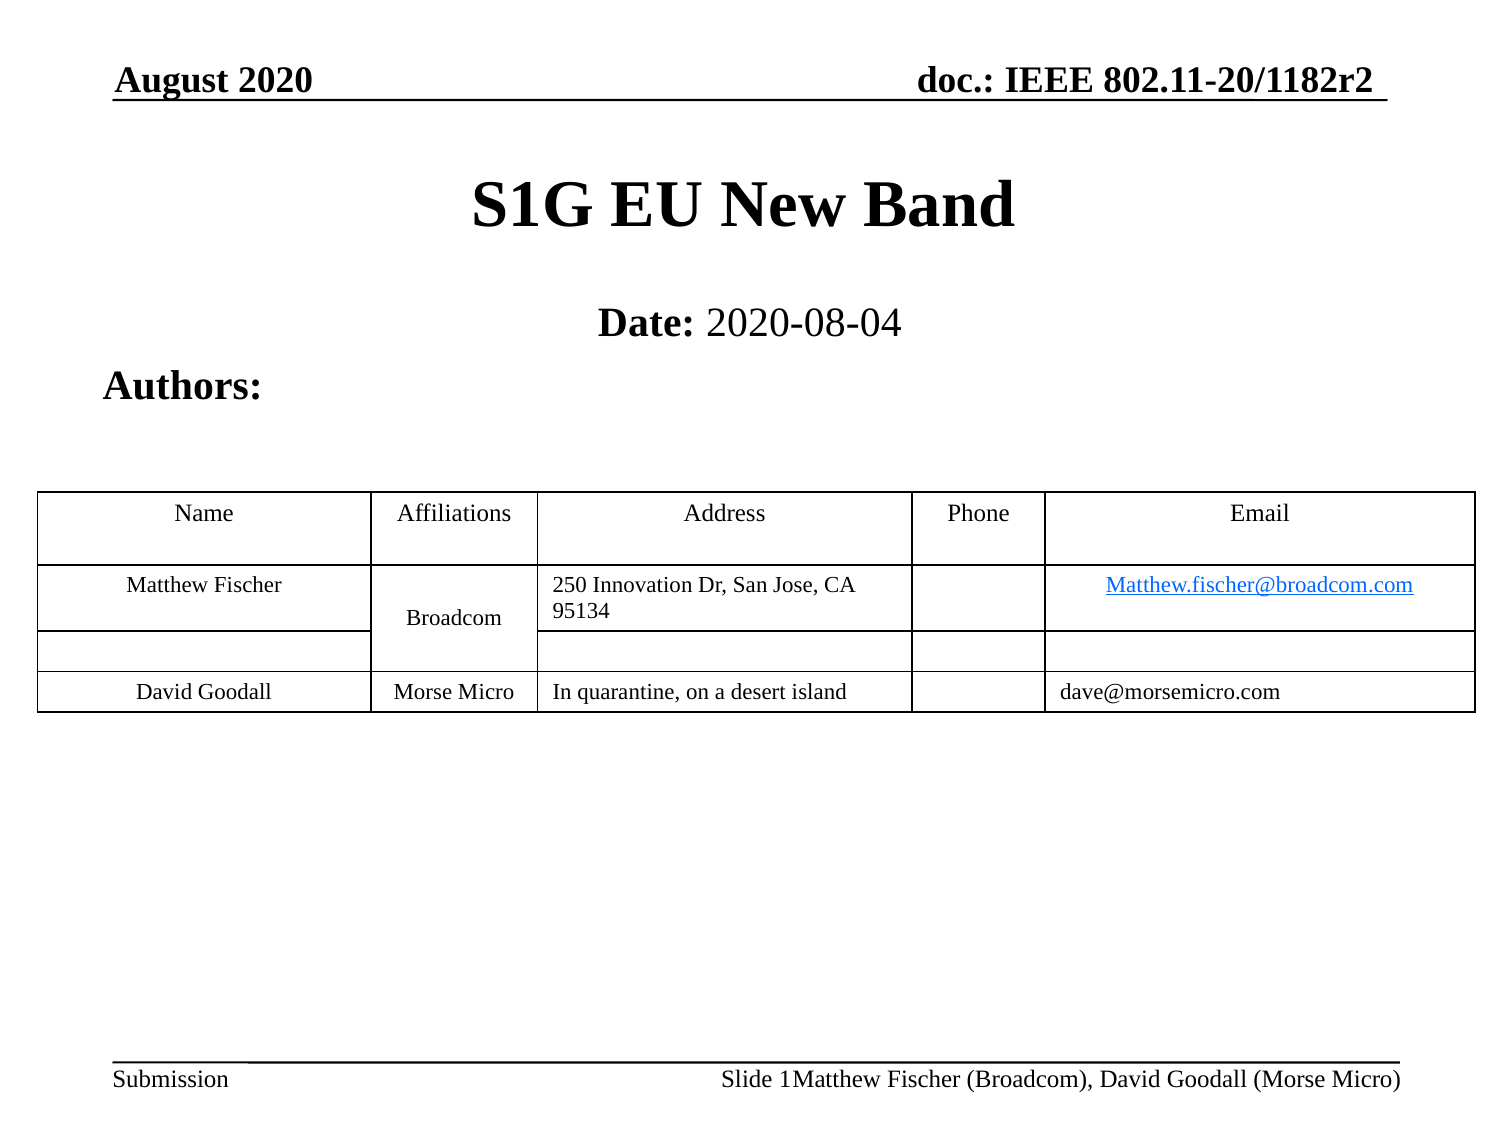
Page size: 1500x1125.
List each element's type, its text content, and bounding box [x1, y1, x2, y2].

table_cell 250 Innovation Dr, San Jose, CA 95134 [538, 566, 911, 630]
table_cell David Goodall [38, 672, 370, 711]
table_header Email [1046, 493, 1474, 564]
footer Matthew Fischer (Broadcom), David Goodall (Morse Micro) [800, 1061, 1402, 1093]
table_cell [1046, 632, 1474, 671]
table_cell Matthew.fischer@broadcom.com [1046, 566, 1474, 630]
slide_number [114, 54, 316, 101]
table_header Affiliations [372, 493, 537, 564]
table_header Address [538, 493, 911, 564]
table_cell [38, 632, 370, 671]
table_cell In quarantine, on a desert island [538, 672, 911, 711]
list Date: 2020-08-04 [112, 287, 1388, 351]
table_header Name [38, 493, 370, 564]
table_cell [913, 566, 1044, 630]
table_cell [913, 632, 1044, 671]
slide_number Slide 1 [712, 1061, 800, 1093]
table_cell [913, 672, 1044, 711]
table_cell dave@morsemicro.com [1046, 672, 1474, 711]
table_cell Matthew Fischer [38, 566, 370, 630]
table_cell [538, 632, 911, 671]
text_box Authors: [87, 349, 325, 413]
table_cell Morse Micro [372, 672, 537, 711]
table_cell Broadcom [372, 566, 537, 671]
table_header Phone [913, 493, 1044, 564]
title S1G EU New Band [62, 112, 1426, 288]
